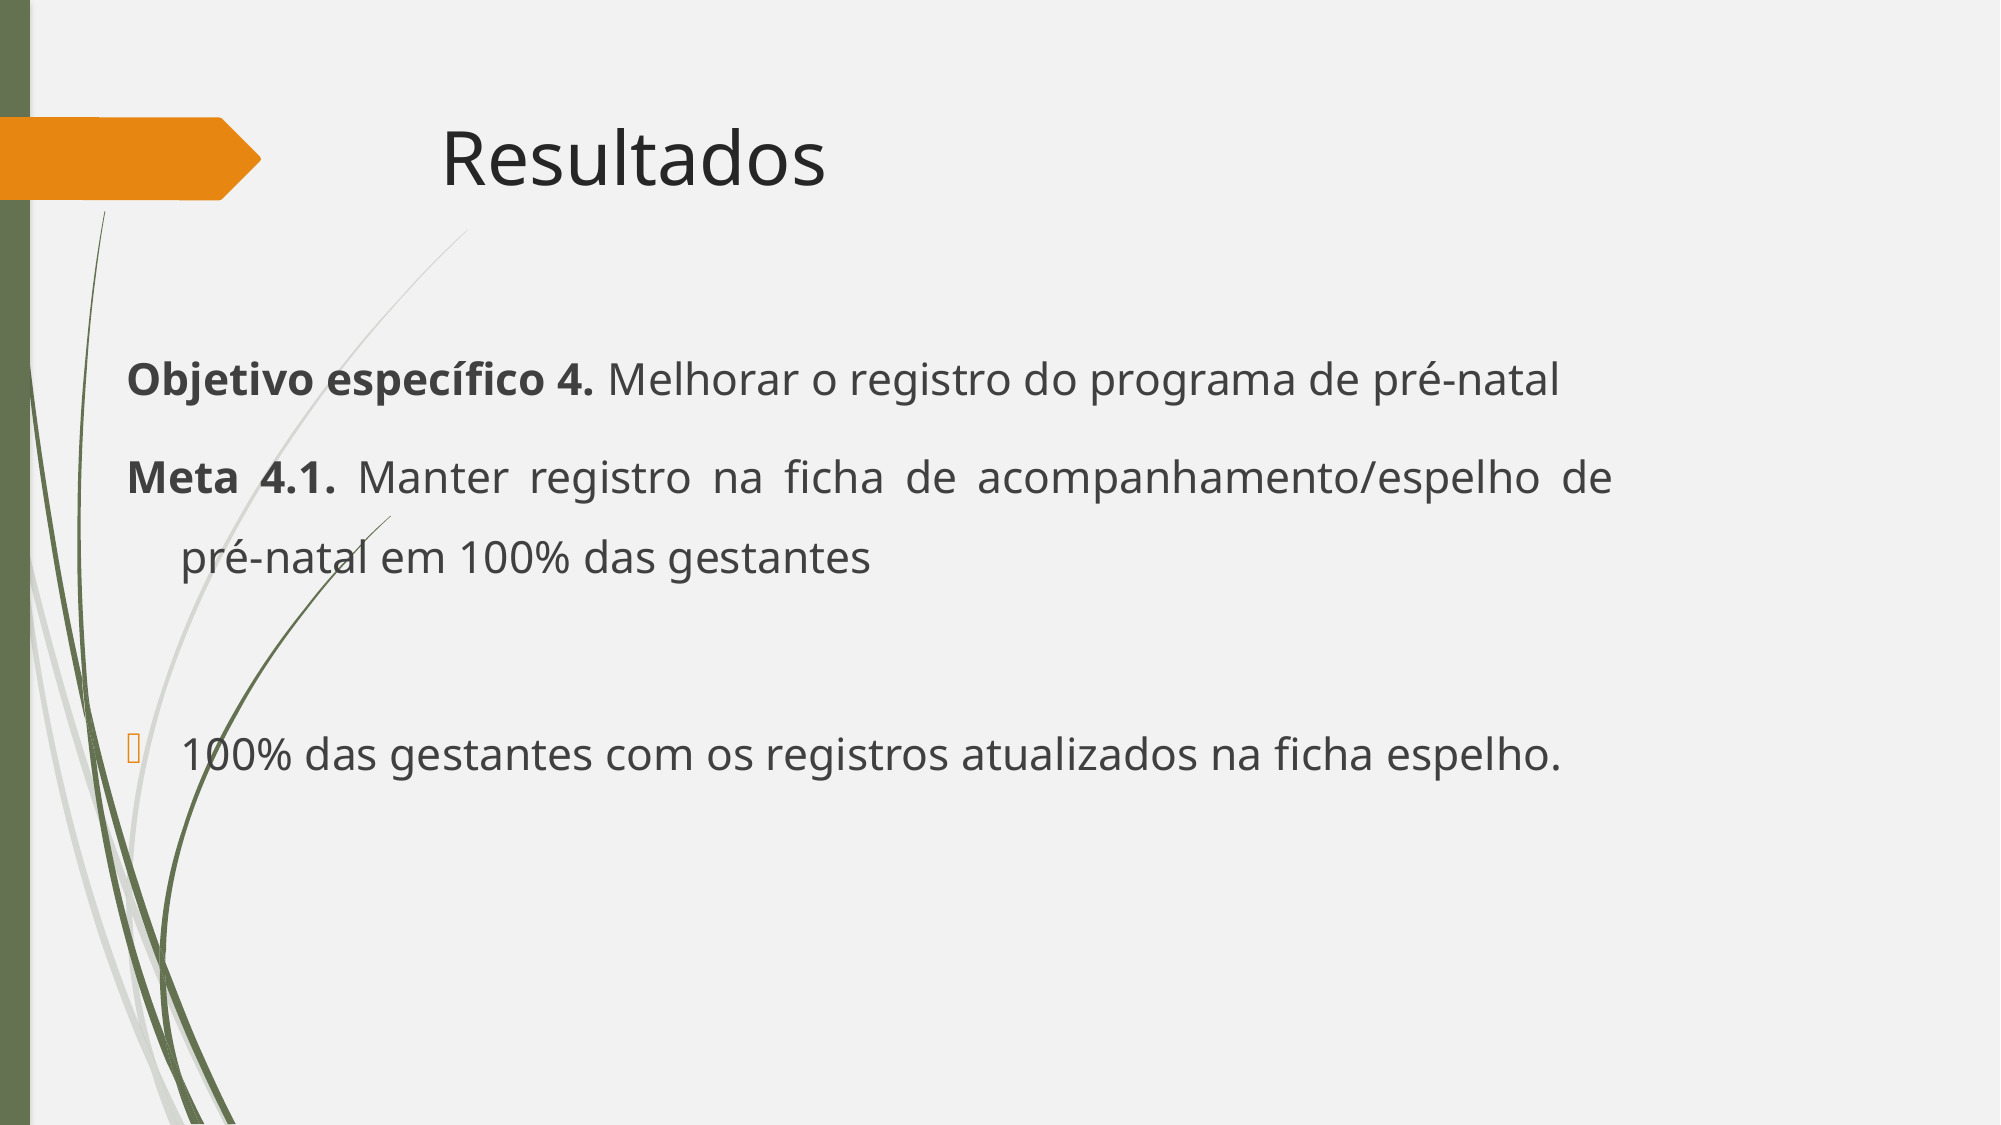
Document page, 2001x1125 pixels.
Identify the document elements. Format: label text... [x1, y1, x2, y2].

list Objetivo específico 4. Melhorar o registro do programa de pré-natal Meta 4.1. Manter registro na ficha de acompanhamento/espelho de pré-natal em 100% das gestantes 100% das gestantes com os registros atualizados na ficha espelho. [111, 316, 1631, 954]
title Resultados [425, 102, 1888, 313]
